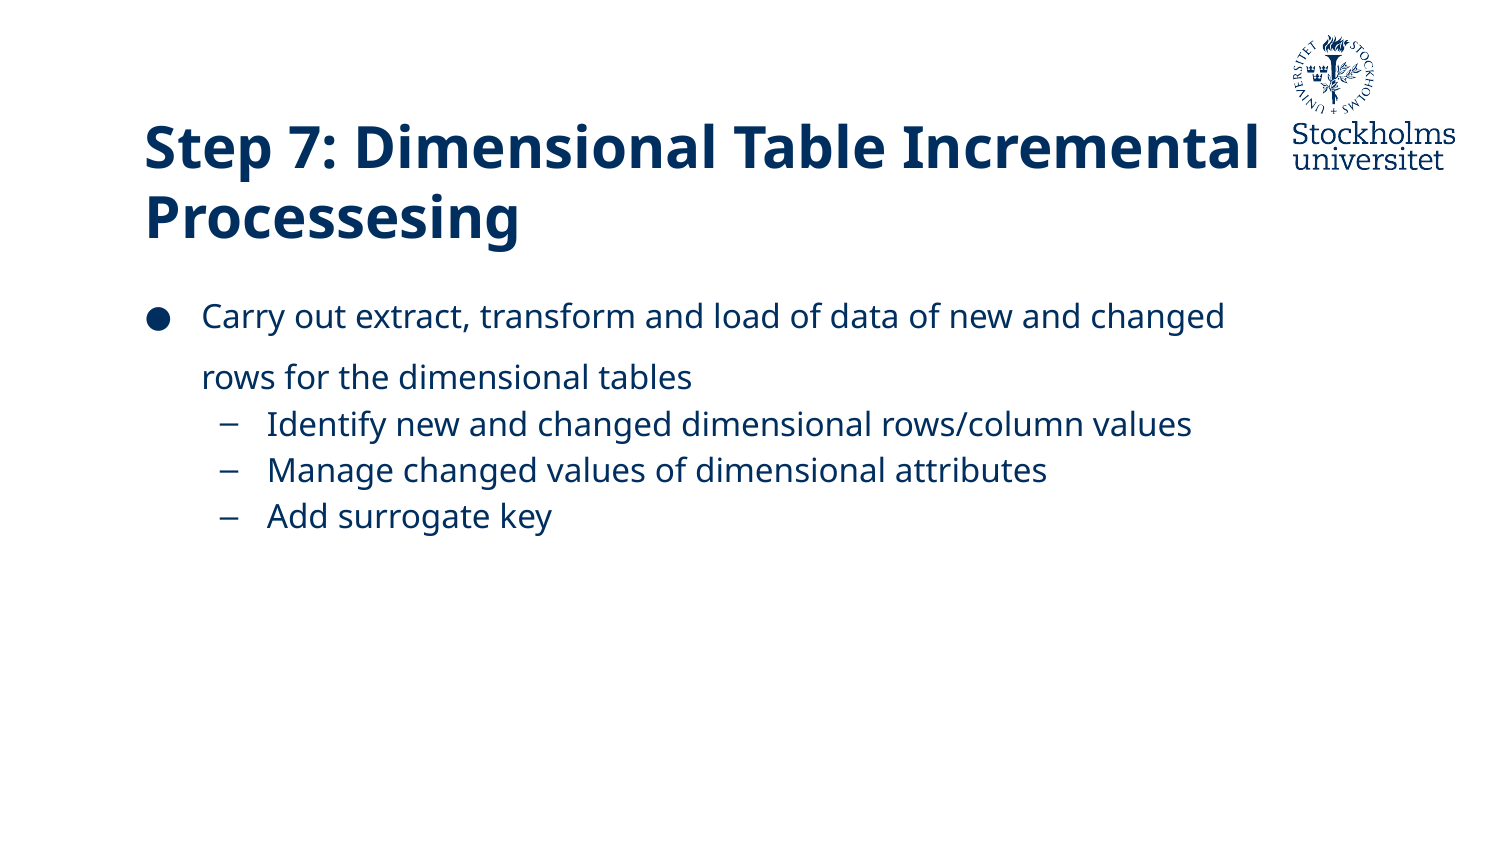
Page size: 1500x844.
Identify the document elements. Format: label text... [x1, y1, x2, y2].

title Step 7: Dimensional Table Incremental Processesing [129, 102, 1334, 201]
picture [1293, 35, 1455, 170]
list Carry out extract, transform and load of data of new and changed rows for the dimensional tables Identify new and changed dimensional rows/column values Manage changed values of dimensional attributes Add surrogate key [129, 267, 1254, 800]
